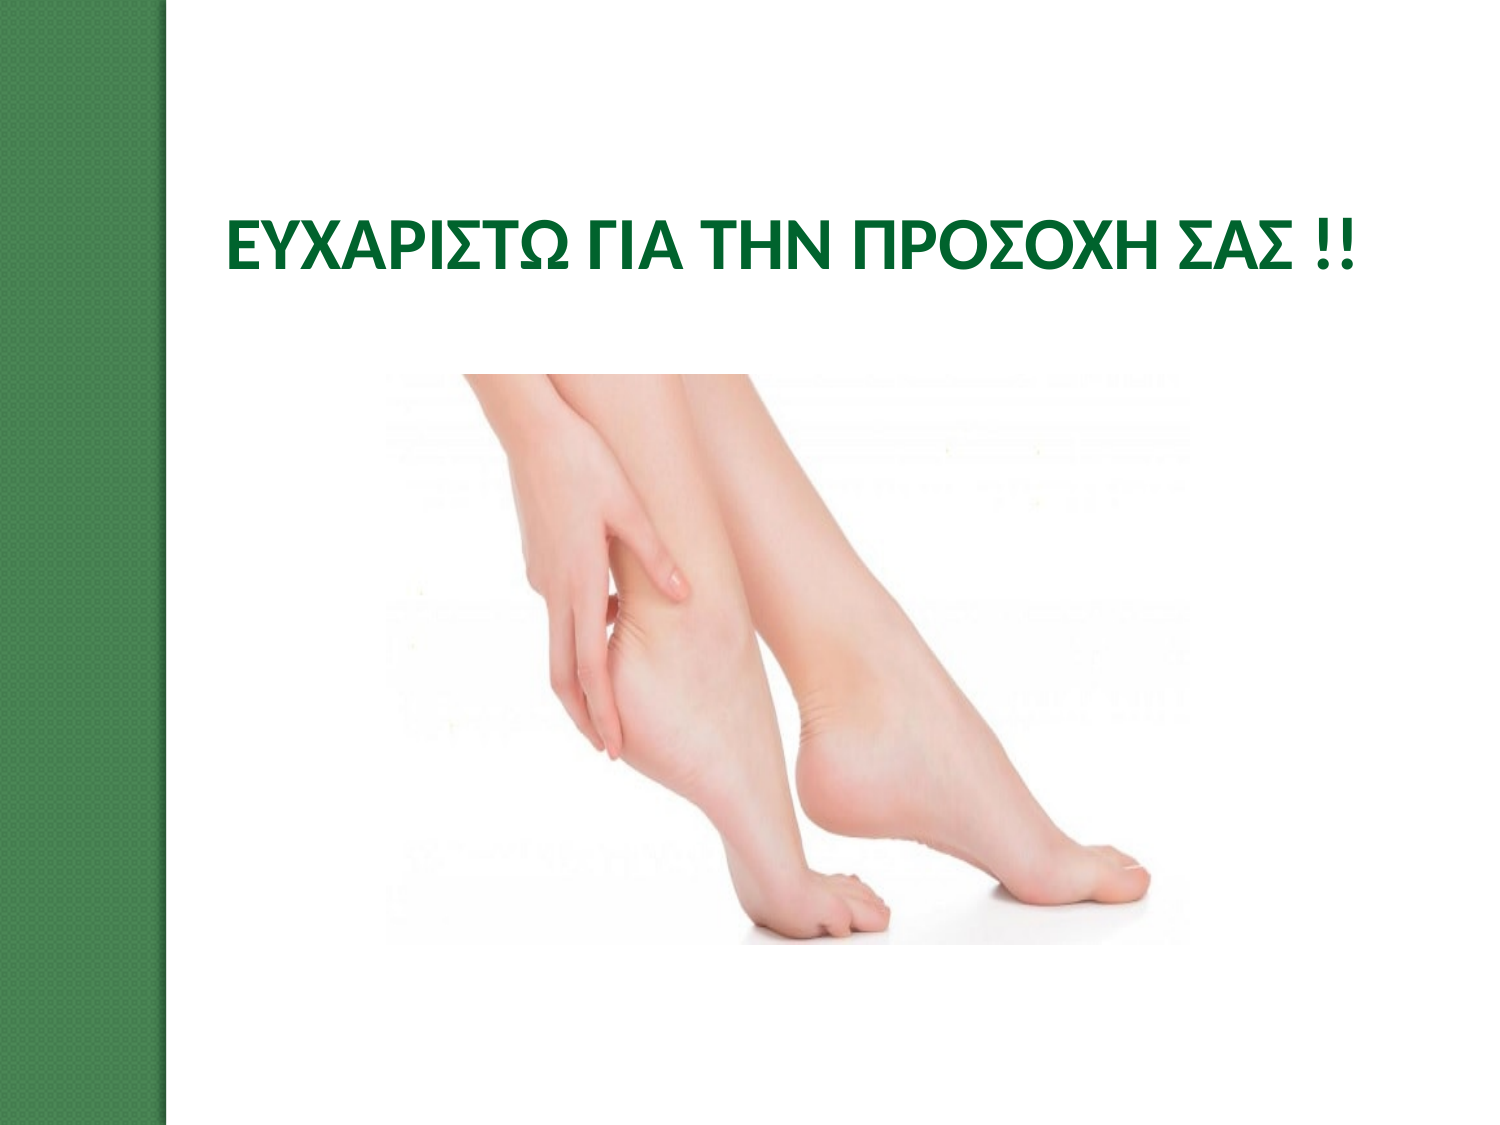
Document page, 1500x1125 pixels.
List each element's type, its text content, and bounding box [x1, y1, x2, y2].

text_box ΕΥΧΑΡΙΣΤΩ ΓΙΑ ΤΗΝ ΠΡΟΣΟΧΗ ΣΑΣ !! [117, 187, 1470, 293]
picture [386, 374, 1190, 945]
